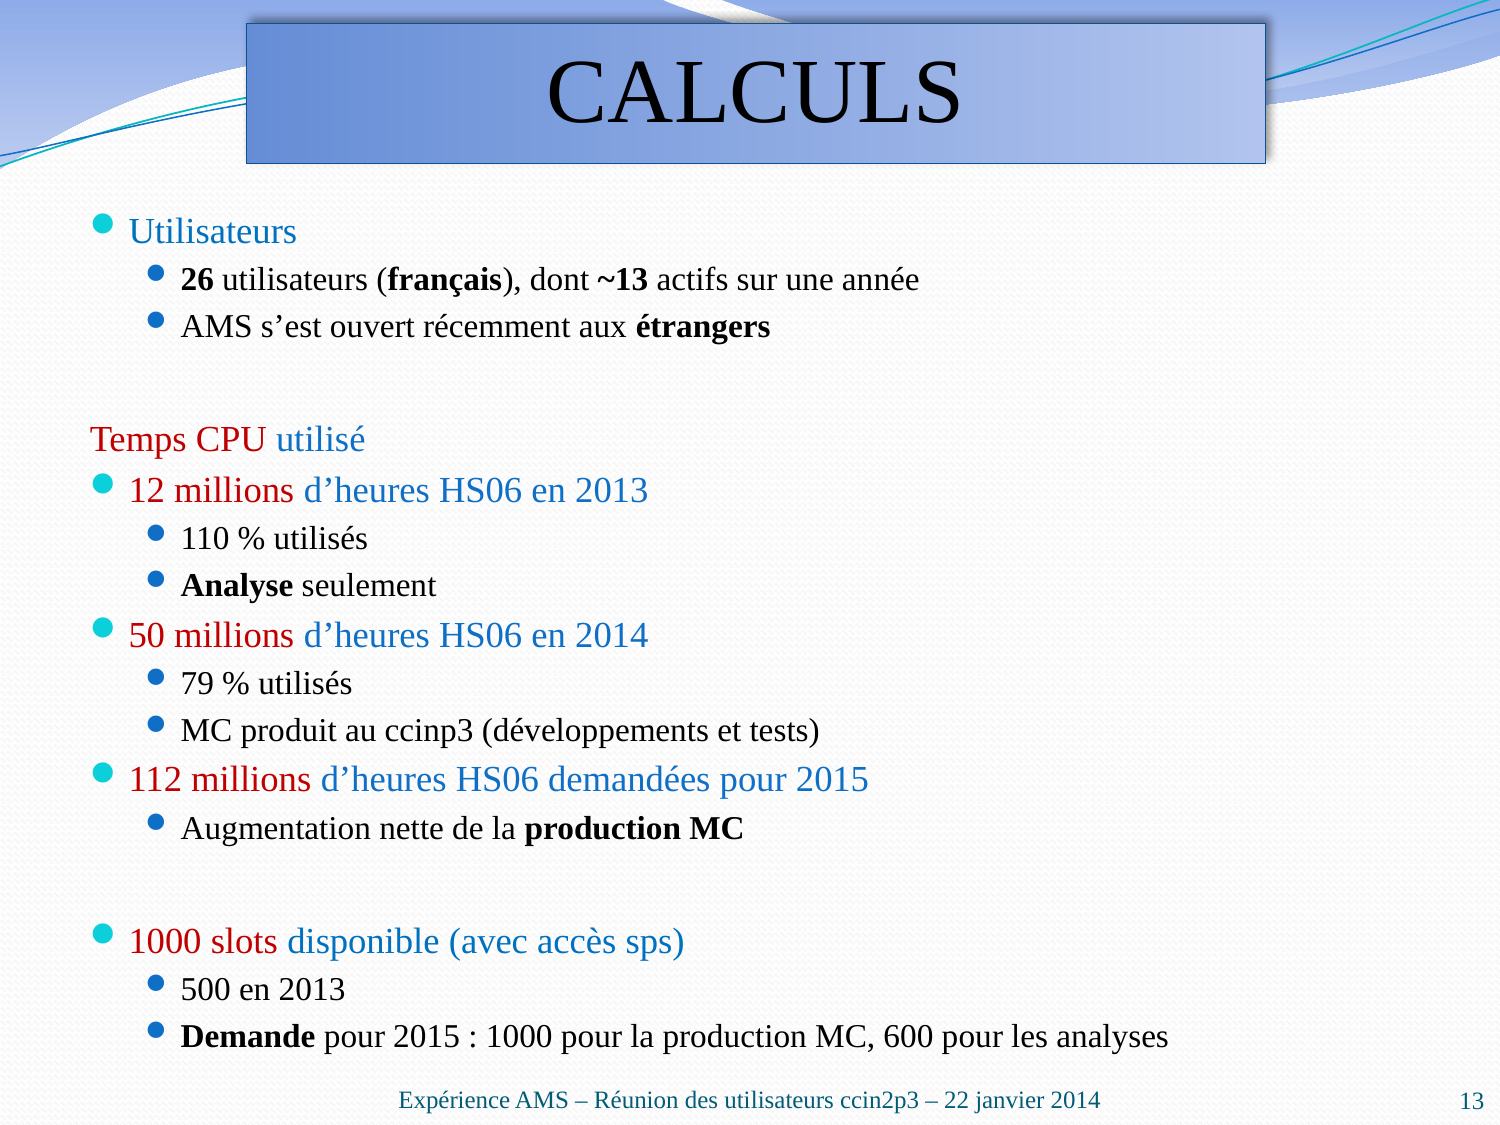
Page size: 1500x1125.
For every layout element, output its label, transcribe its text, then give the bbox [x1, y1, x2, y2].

footer Expérience AMS – Réunion des utilisateurs ccin2p3 – 22 janvier 2014 [0, 1078, 1500, 1114]
title CALCULS [246, 23, 1266, 164]
list Utilisateurs 26 utilisateurs (français), dont ~13 actifs sur une année AMS s’est ouvert récemment aux étrangers Temps CPU utilisé 12 millions d’heures HS06 en 2013 110 % utilisés Analyse seulement 50 millions d’heures HS06 en 2014 79 % utilisés MC produit au ccinp3 (développements et tests) 112 millions d’heures HS06 demandées pour 2015 Augmentation nette de la production MC 1000 slots disponible (avec accès sps) 500 en 2013 Demande pour 2015 : 1000 pour la production MC, 600 pour les analyses [75, 199, 1425, 1067]
